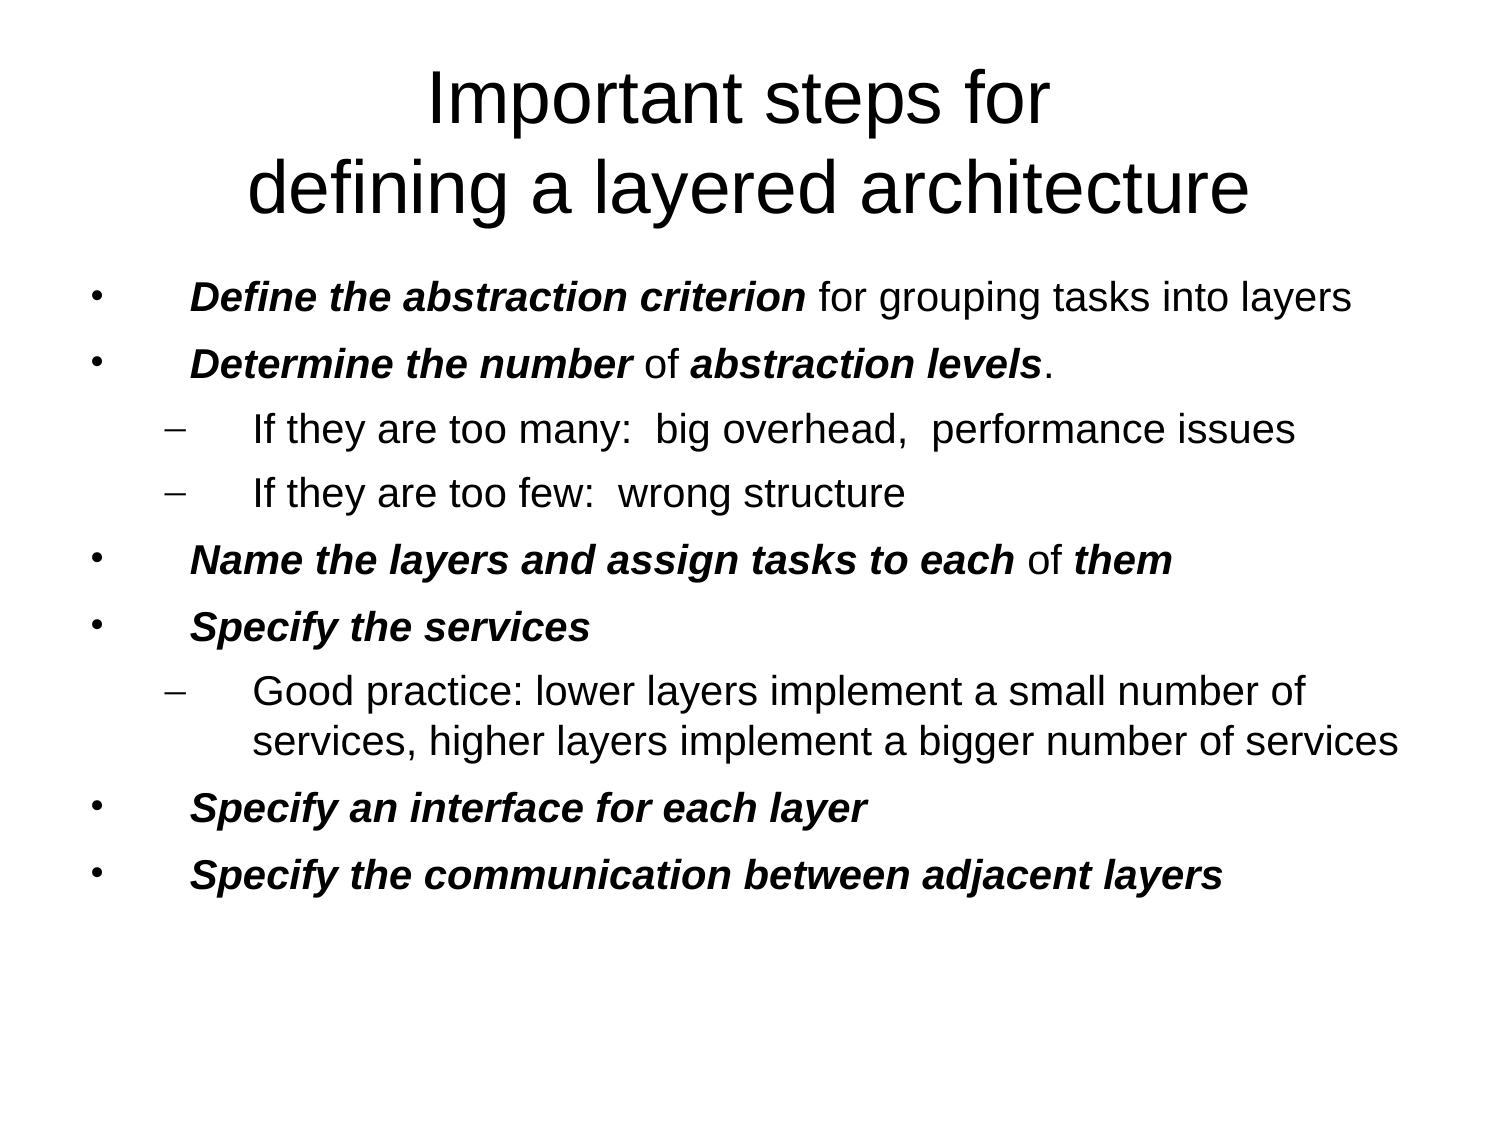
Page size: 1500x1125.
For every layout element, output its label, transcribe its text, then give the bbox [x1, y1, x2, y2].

list Define the abstraction criterion for grouping tasks into layers Determine the number of abstraction levels. If they are too many: big overhead, performance issues If they are too few: wrong structure Name the layers and assign tasks to each of them Specify the services Good practice: lower layers implement a small number of services, higher layers implement a bigger number of services Specify an interface for each layer Specify the communication between adjacent layers [75, 262, 1425, 1005]
title Important steps for defining a layered architecture [75, 45, 1425, 233]
